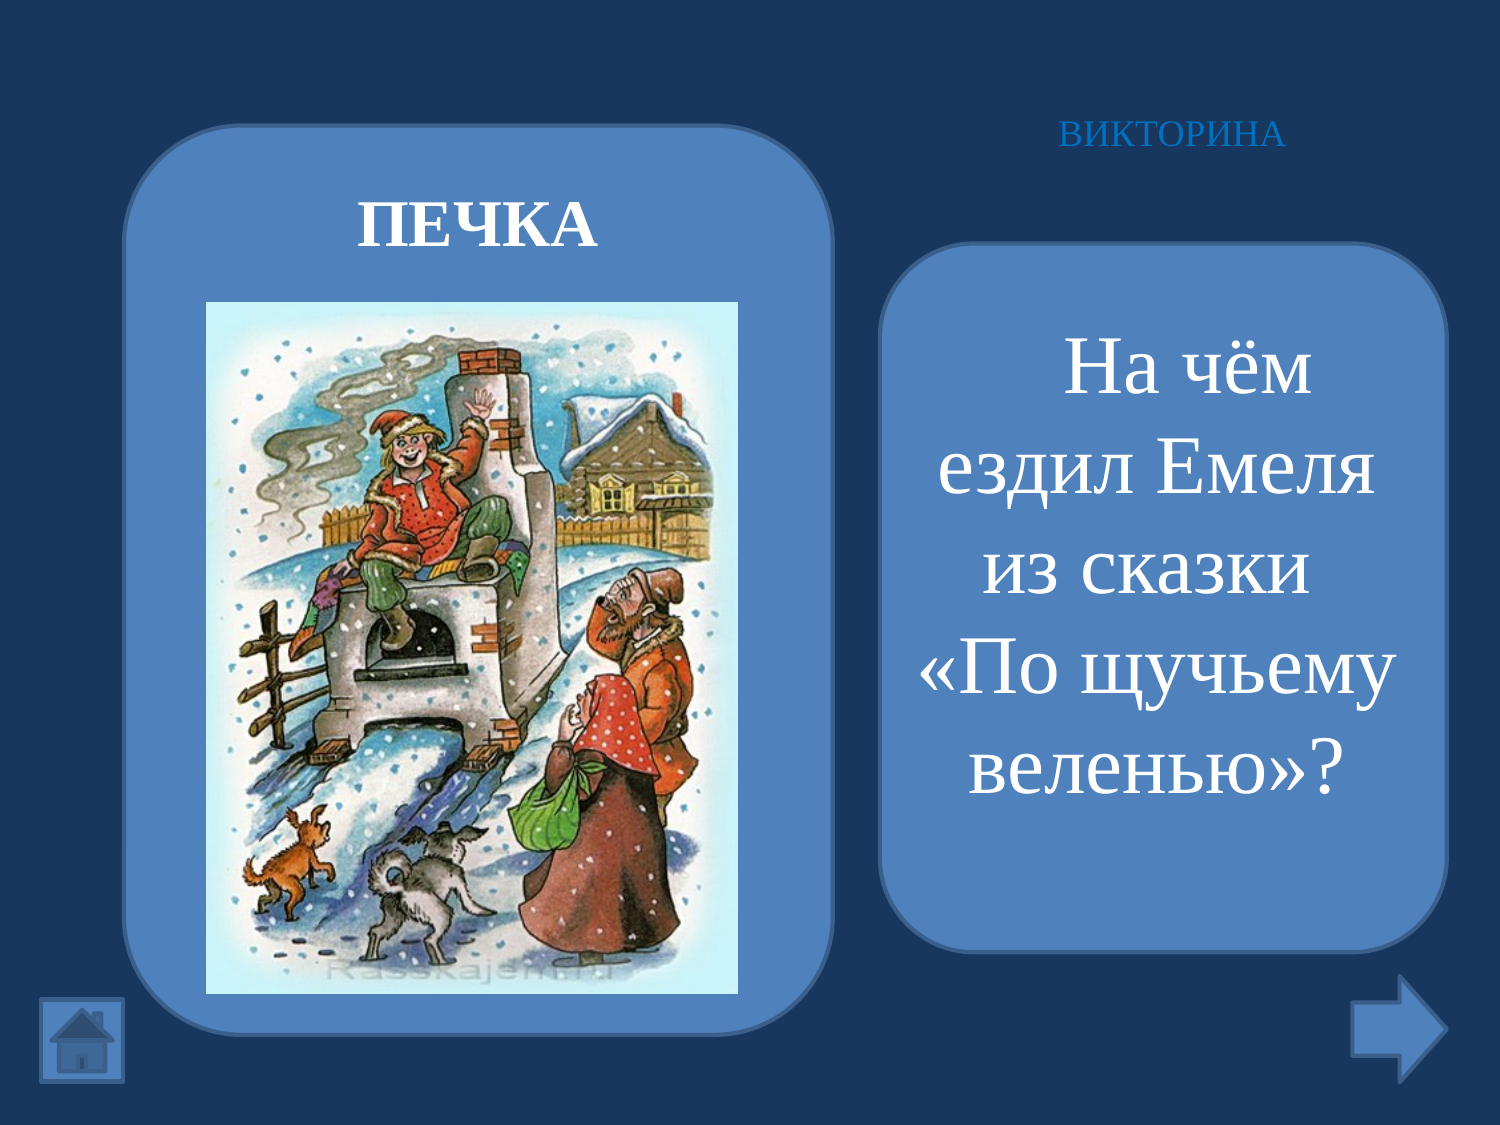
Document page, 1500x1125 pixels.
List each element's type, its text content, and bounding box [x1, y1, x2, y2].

text_box [121, 123, 835, 1037]
text_box [1350, 974, 1449, 1085]
text_box [39, 997, 125, 1084]
text_box ПЕЧКА [230, 172, 727, 268]
text_box ВИКТОРИНА [844, 101, 1500, 162]
text_box На чём ездил Емеля из сказки «По щучьему веленью»? [891, 302, 1424, 818]
picture [206, 302, 738, 994]
text_box [877, 241, 1449, 955]
